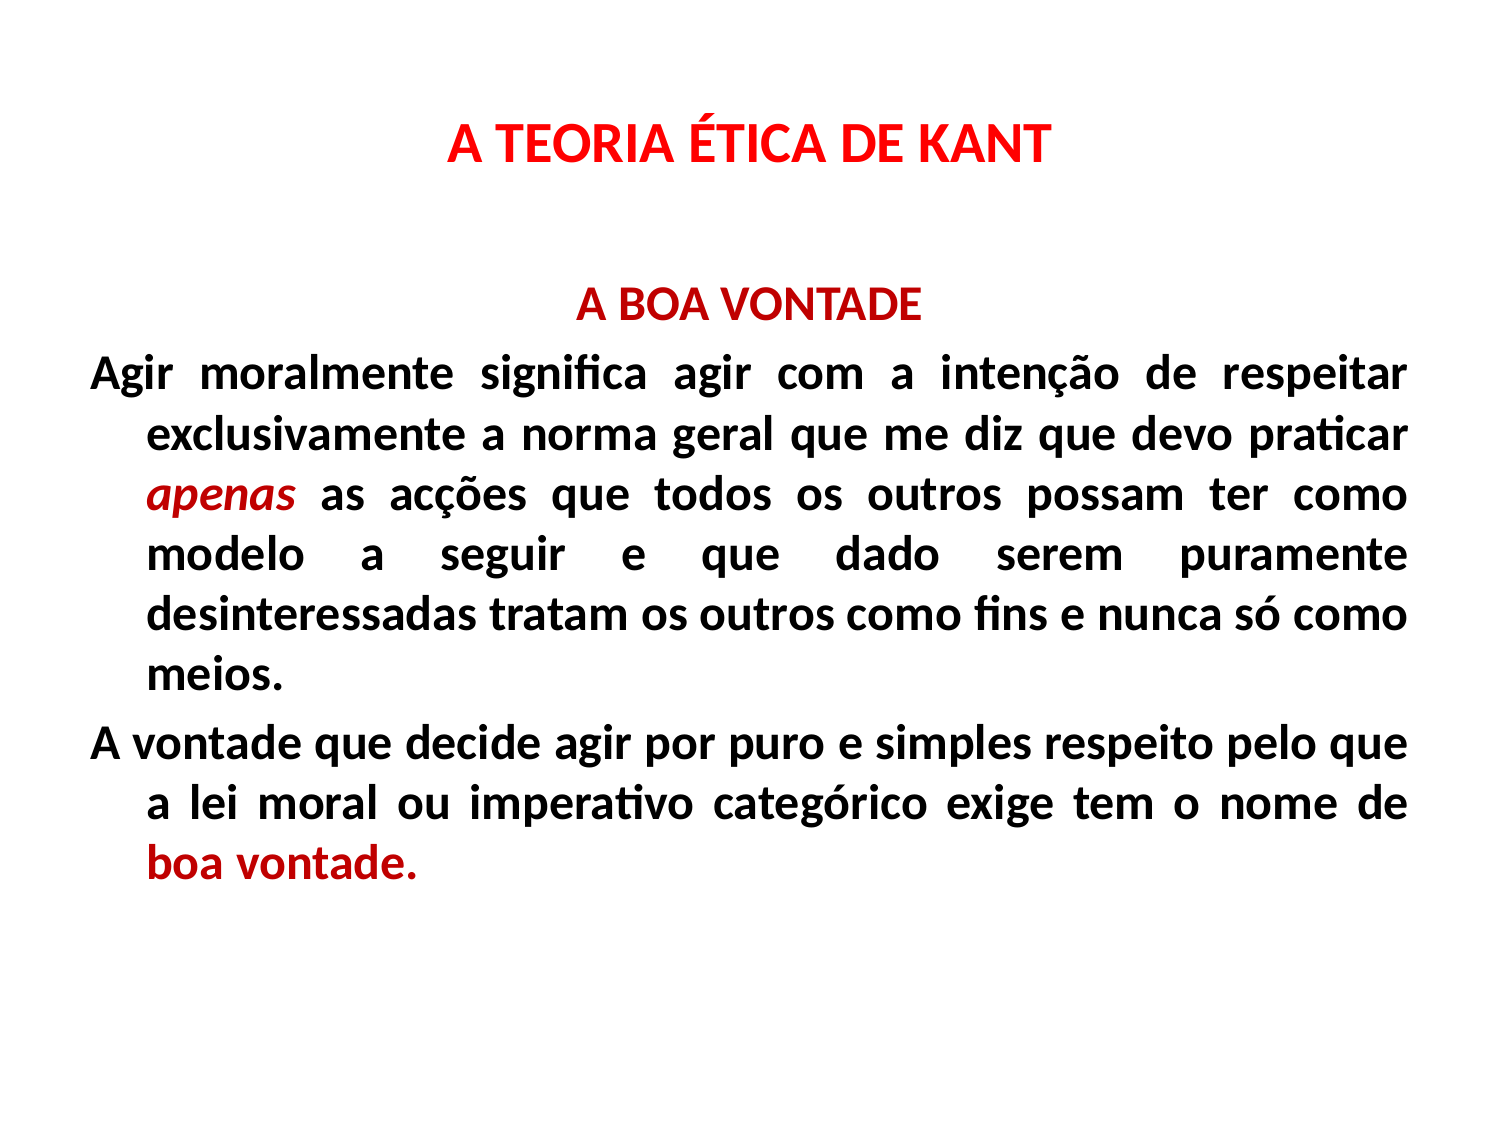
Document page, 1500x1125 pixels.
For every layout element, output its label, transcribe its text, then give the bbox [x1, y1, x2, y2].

list A BOA VONTADE Agir moralmente significa agir com a intenção de respeitar exclusivamente a norma geral que me diz que devo praticar apenas as acções que todos os outros possam ter como modelo a seguir e que dado serem puramente desinteressadas tratam os outros como fins e nunca só como meios. A vontade que decide agir por puro e simples respeito pelo que a lei moral ou imperativo categórico exige tem o nome de boa vontade. [75, 262, 1425, 1005]
title A TEORIA ÉTICA DE KANT [75, 45, 1425, 233]
